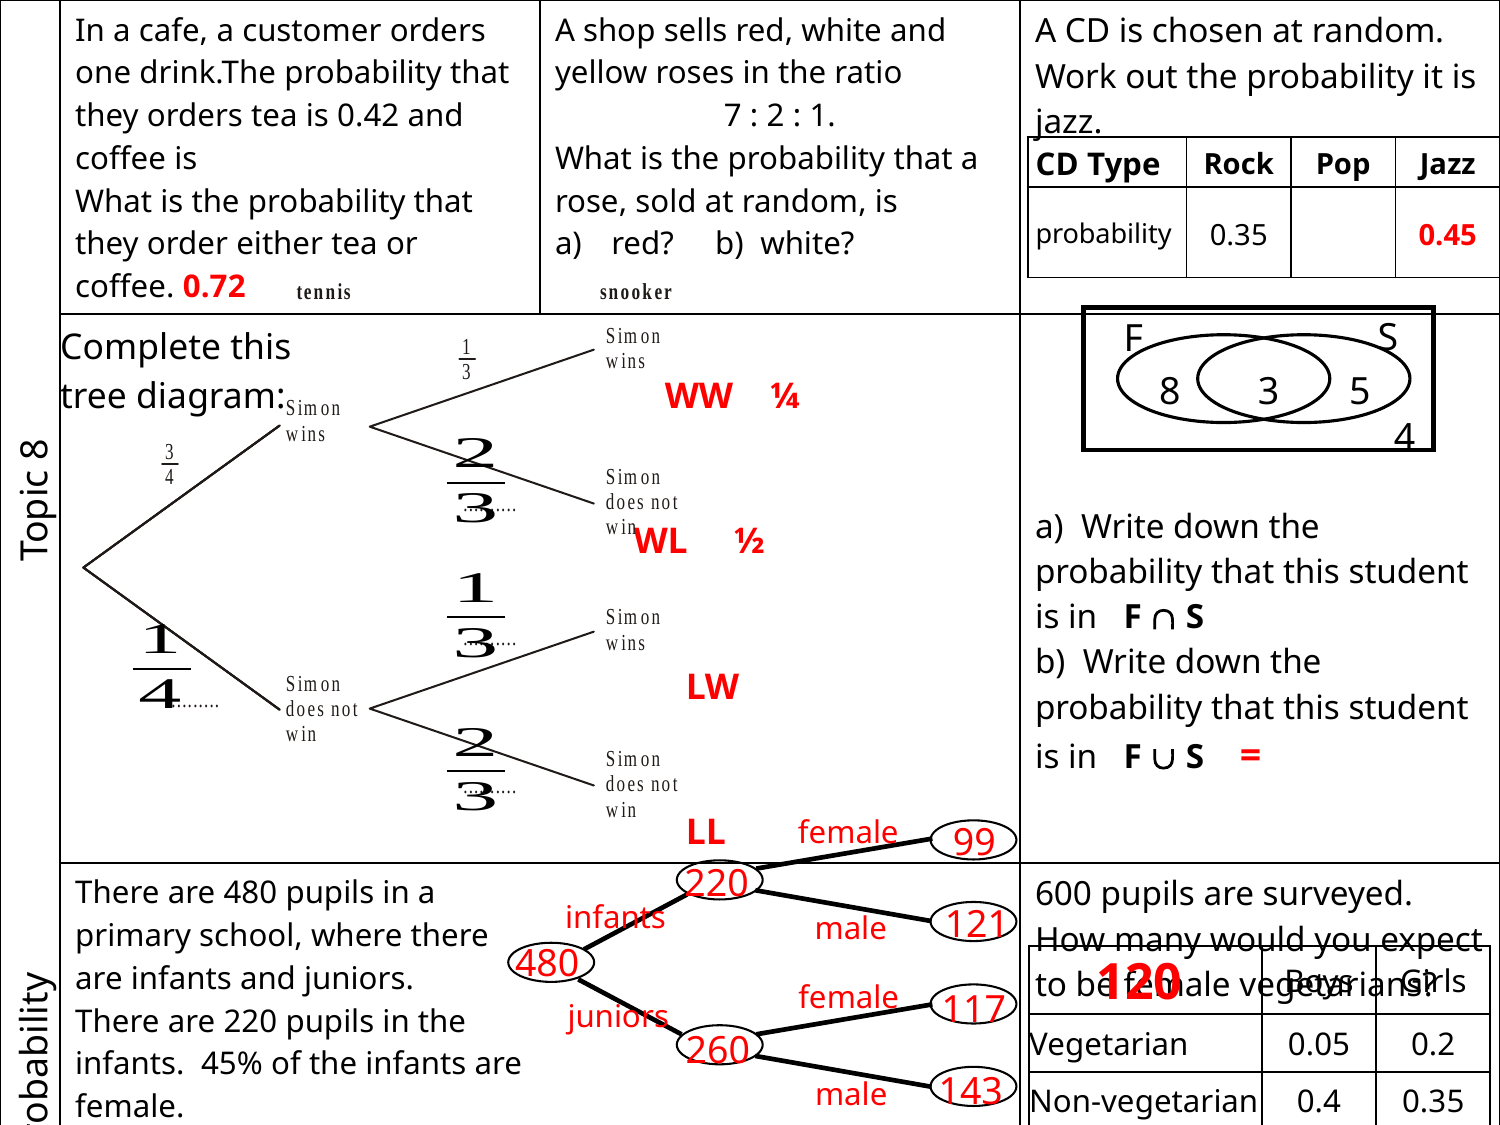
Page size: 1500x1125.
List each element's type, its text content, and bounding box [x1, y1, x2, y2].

table_header 120 [1031, 947, 1261, 1013]
table_header Boys [1263, 947, 1375, 1013]
table_header Girls [1377, 947, 1489, 1013]
table_cell 0.4 [1263, 1073, 1375, 1125]
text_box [500, 804, 1031, 1121]
table_cell 0.35 [1377, 1073, 1489, 1125]
table_cell Non-vegetarian [1030, 1073, 1261, 1125]
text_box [1083, 305, 1434, 450]
table_cell 0.2 [1377, 1015, 1489, 1071]
picture [75, 277, 688, 830]
table_cell 0.05 [1263, 1015, 1375, 1071]
table_cell Vegetarian [1031, 1015, 1261, 1071]
